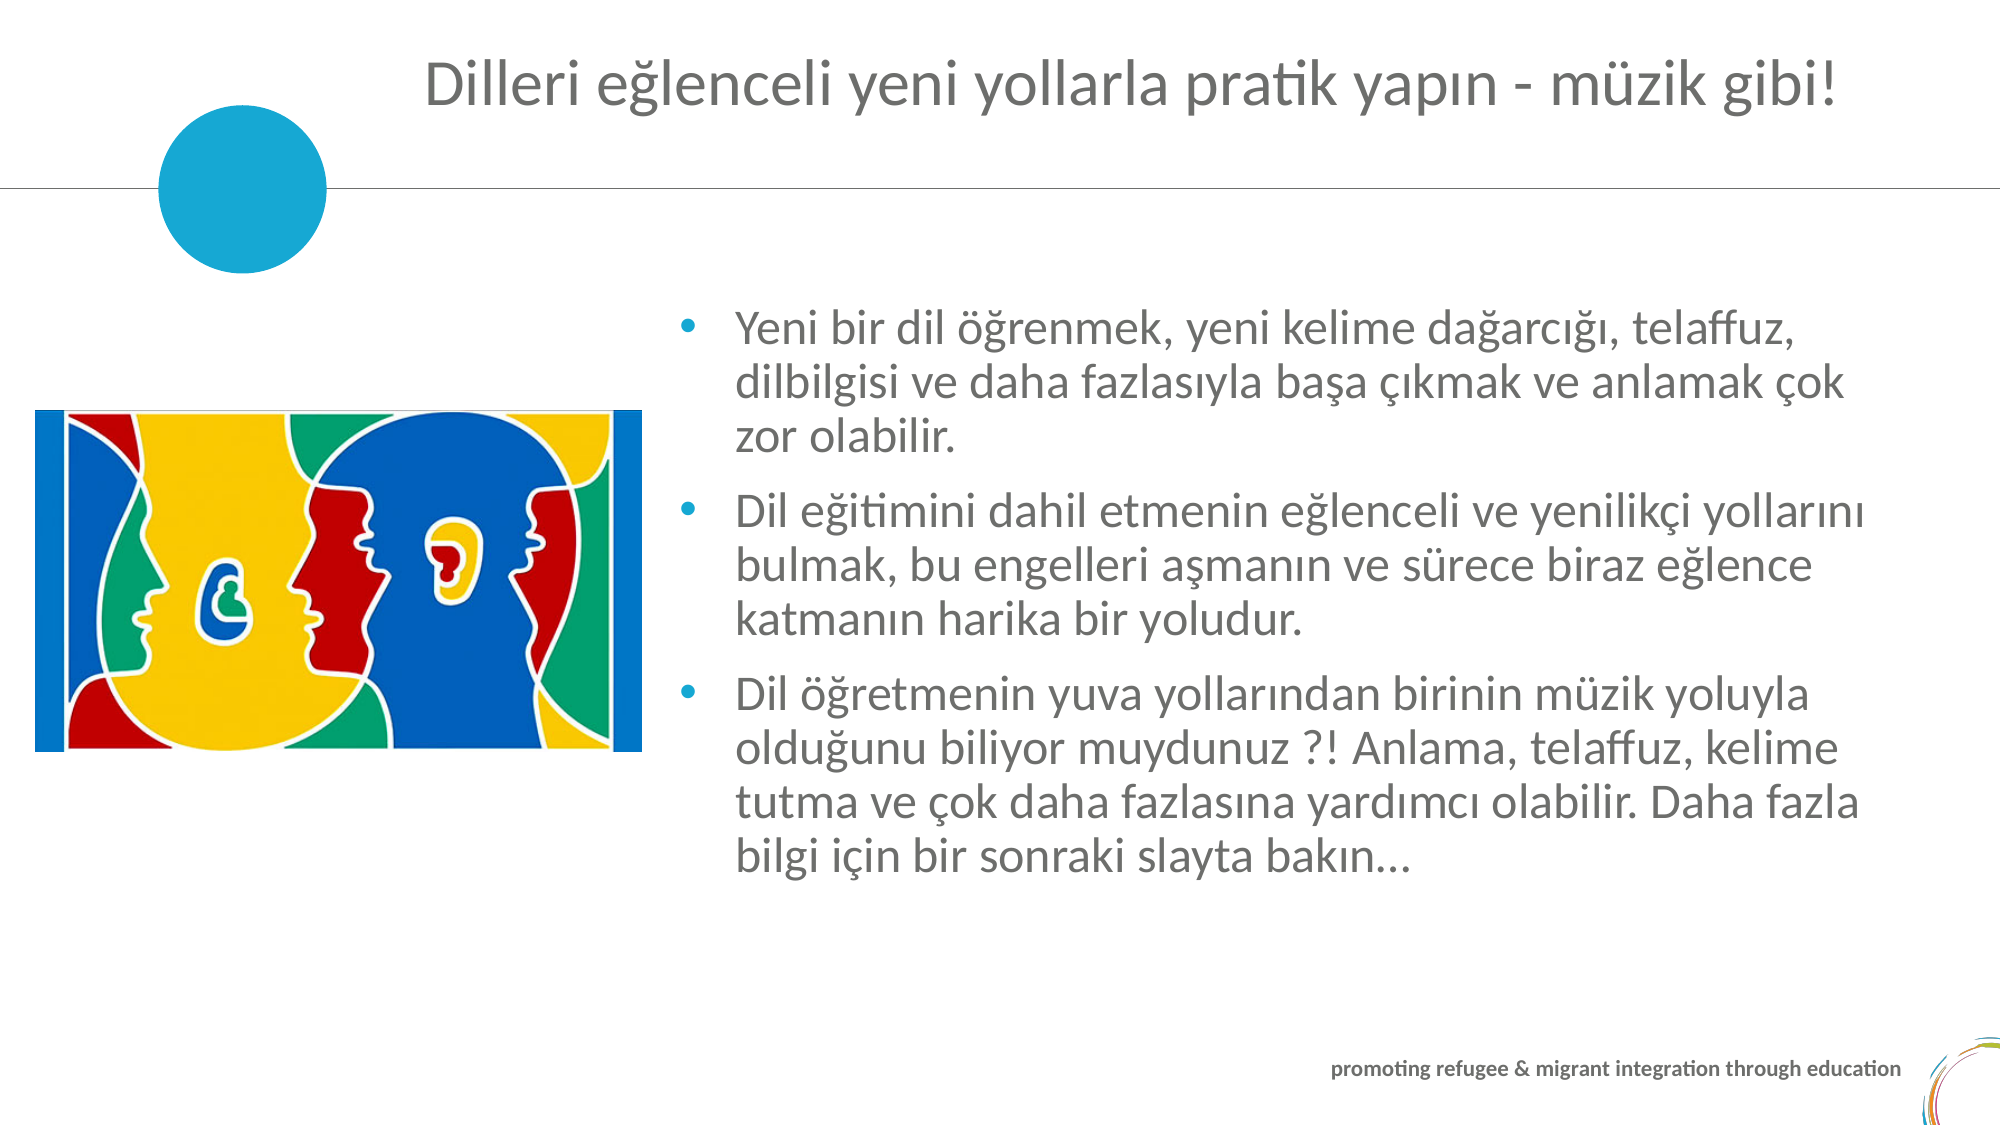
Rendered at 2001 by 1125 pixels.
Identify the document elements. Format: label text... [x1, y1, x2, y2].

list Dilleri eğlenceli yeni yollarla pratik yapın - müzik gibi! [409, 41, 1978, 182]
picture [35, 410, 642, 753]
picture [1902, 1030, 2000, 1125]
list Yeni bir dil öğrenmek, yeni kelime dağarcığı, telaffuz, dilbilgisi ve daha fazlasıyla başa çıkmak ve anlamak çok zor olabilir. Dil eğitimini dahil etmenin eğlenceli ve yenilikçi yollarını bulmak, bu engelleri aşmanın ve sürece biraz eğlence katmanın harika bir yoludur. Dil öğretmenin yuva yollarından birinin müzik yoluyla olduğunu biliyor muydunuz ?! Anlama, telaffuz, kelime tutma ve çok daha fazlasına yardımcı olabilir. Daha fazla bilgi için bir sonraki slayta bakın… [664, 294, 1934, 994]
